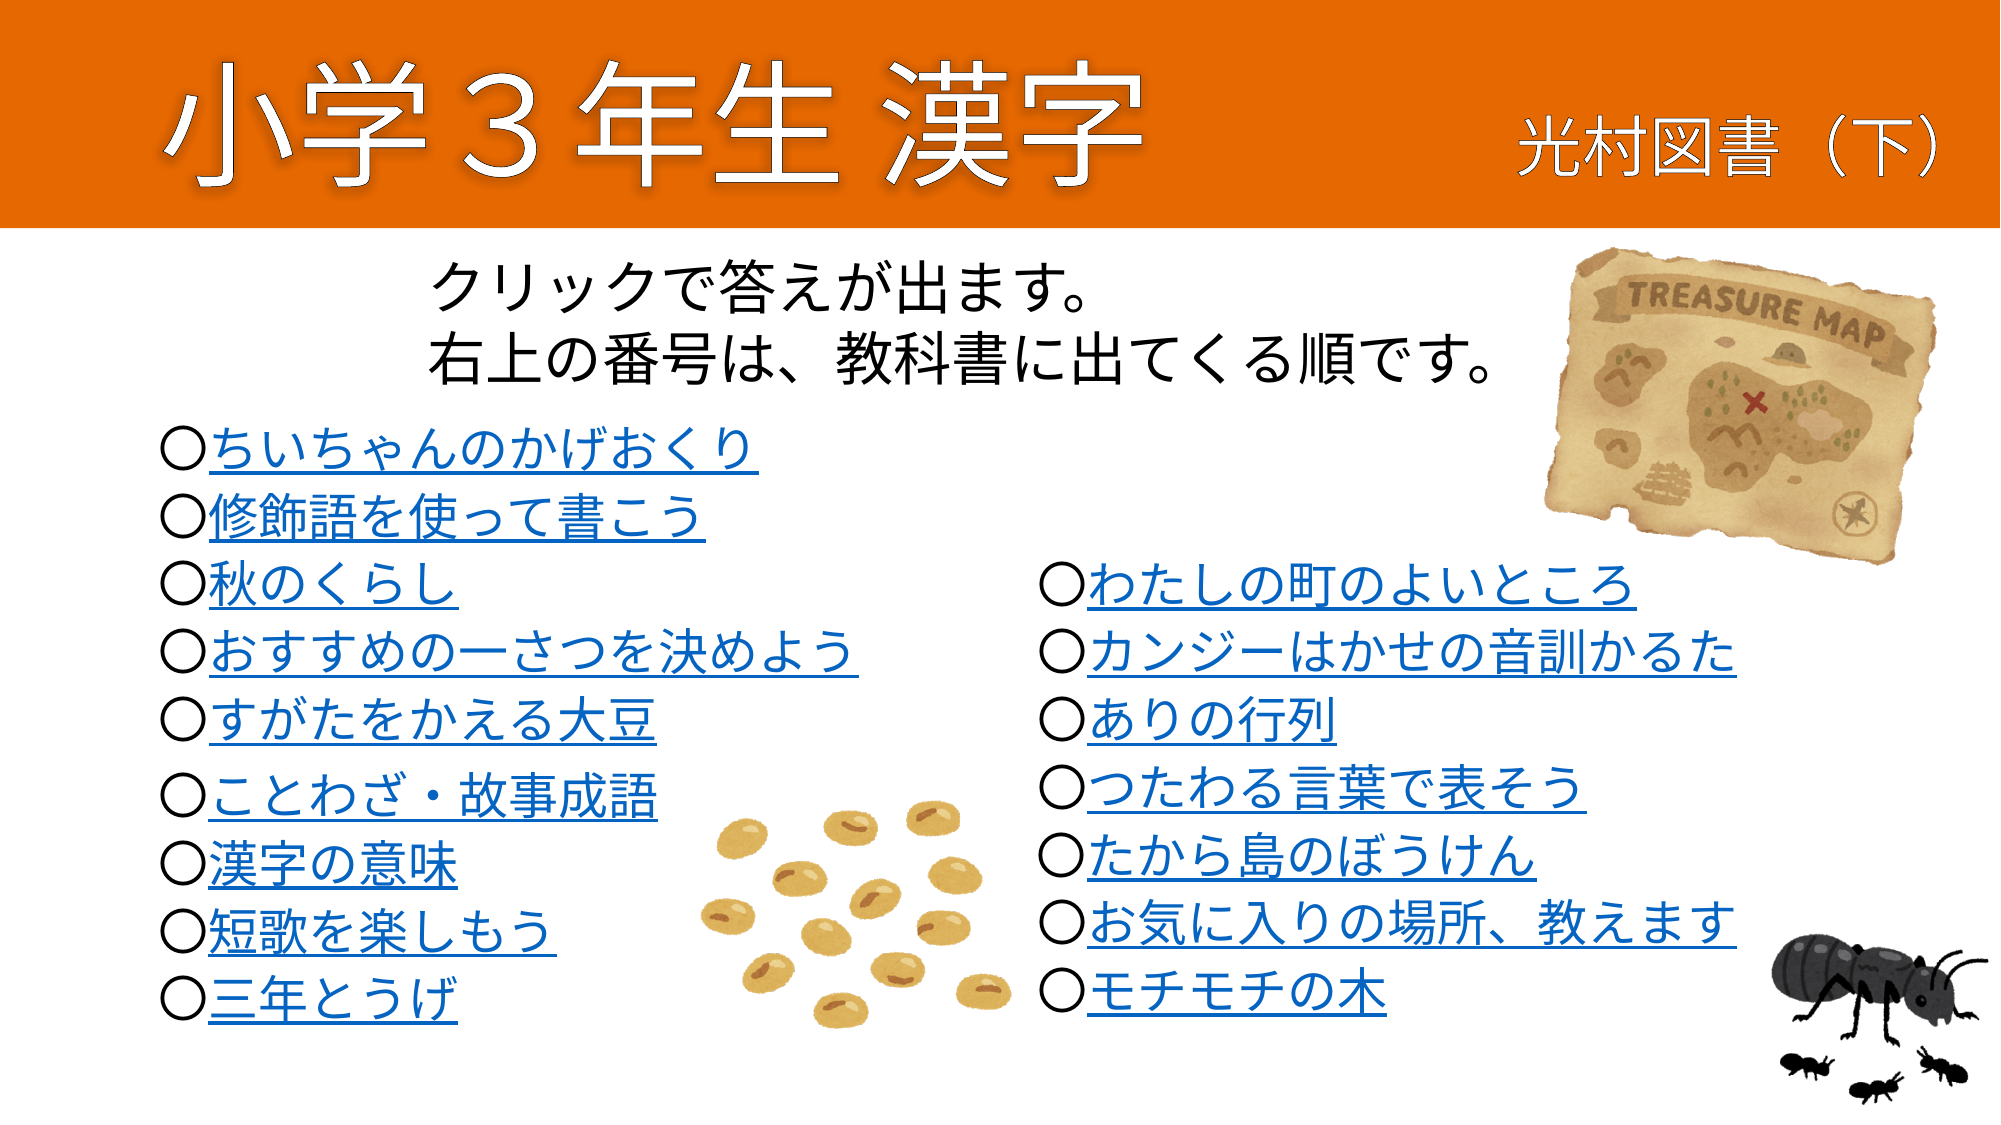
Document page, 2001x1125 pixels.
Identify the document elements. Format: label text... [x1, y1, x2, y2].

text_box 〇すがたをかえる大豆 [143, 681, 977, 757]
text_box 〇おすすめの一さつを決めよう [143, 613, 977, 681]
text_box 〇三年とうげ [143, 960, 691, 1048]
text_box クリックで答えが出ます。 右上の番号は、教科書に出てくる順です。 [412, 244, 1534, 399]
text_box 〇わたしの町のよいところ [1022, 545, 1856, 613]
text_box 〇ありの行列 [1022, 681, 1856, 749]
text_box 〇モチモチの木 [1022, 952, 1752, 1040]
text_box 〇つたわる言葉で表そう [1022, 749, 1856, 816]
text_box 〇お気に入りの場所、教えます [1022, 884, 1856, 952]
text_box 小学３年生 漢字 [143, 30, 1535, 211]
picture [691, 756, 1021, 1086]
text_box [0, 0, 2000, 229]
text_box 〇たから島のぼうけん [1021, 816, 1856, 905]
picture [1534, 222, 1949, 585]
text_box 〇ちいちゃんのかげおくり [143, 409, 977, 477]
text_box 〇ことわざ・故事成語 [143, 757, 691, 824]
text_box 〇漢字の意味 [143, 824, 691, 892]
text_box 〇秋のくらし [143, 545, 977, 613]
text_box 〇カンジーはかせの音訓かるた [1022, 613, 1856, 681]
text_box 〇修飾語を使って書こう [143, 477, 977, 545]
picture [1752, 895, 2000, 1125]
text_box 光村図書（下） [1500, 97, 1998, 192]
text_box 〇短歌を楽しもう [143, 892, 691, 960]
